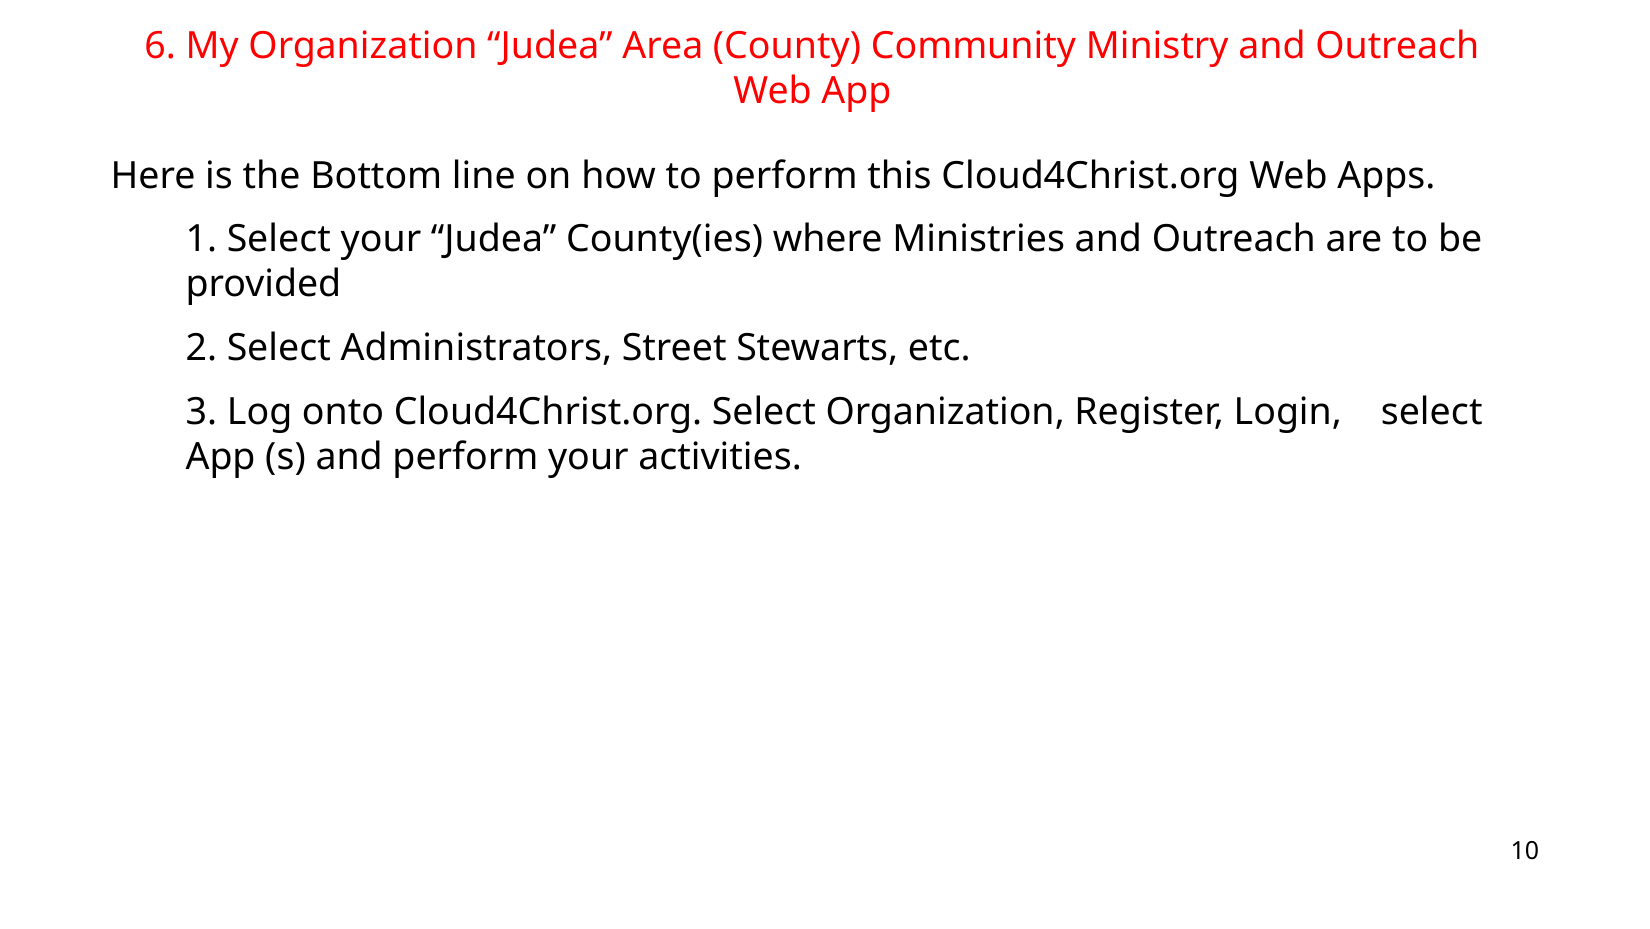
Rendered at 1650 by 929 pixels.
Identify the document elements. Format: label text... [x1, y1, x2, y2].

text_box 10 [1487, 826, 1563, 872]
text_box Here is the Bottom line on how to perform this Cloud4Christ.org Web Apps. 1. Select your “Judea” County(ies) where Ministries and Outreach are to be provided 2. Select Administrators, Street Stewarts, etc. 3. Log onto Cloud4Christ.org. Select Organization, Register, Login, select App (s) and perform your activities. [99, 144, 1550, 483]
text_box 6. My Organization “Judea” Area (County) Community Ministry and Outreach Web App [125, 14, 1500, 119]
